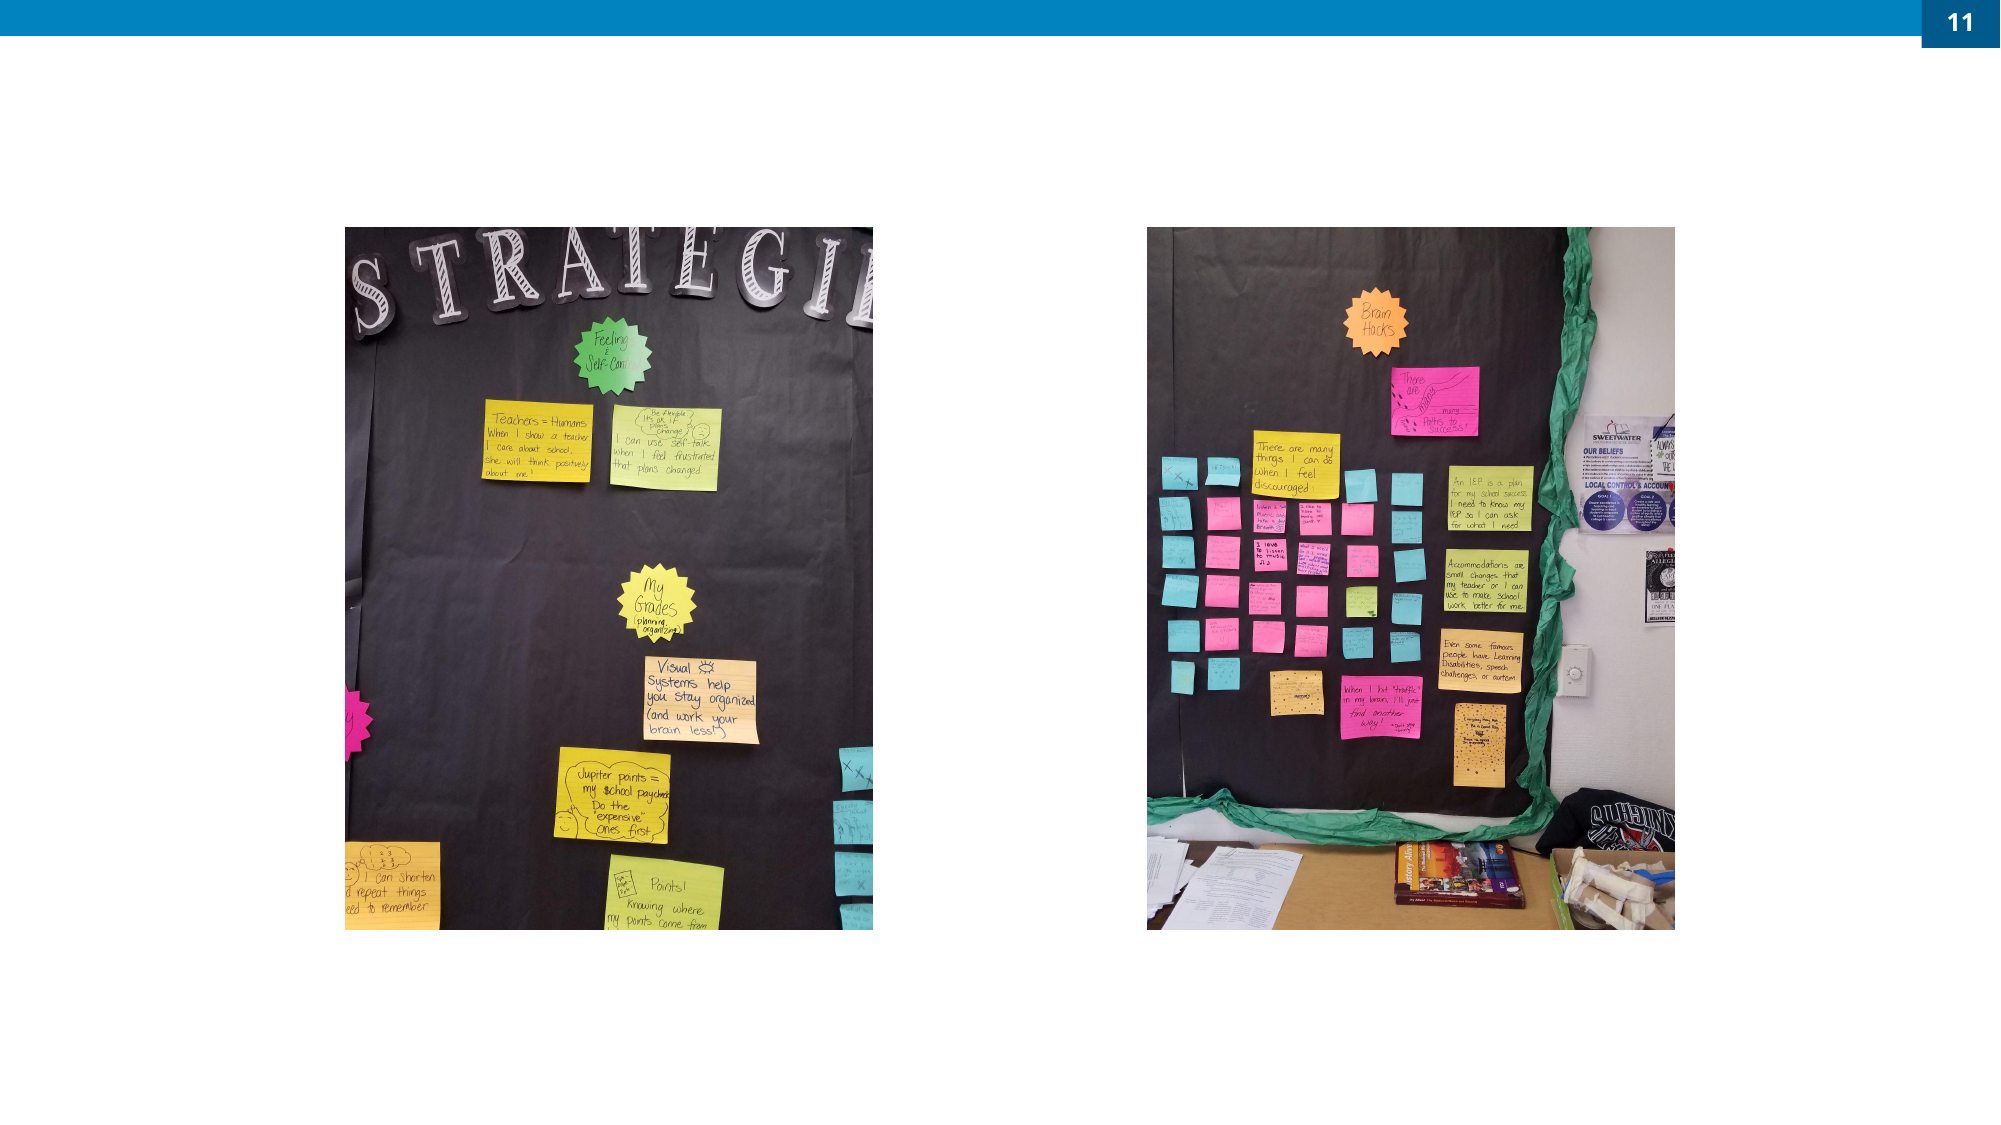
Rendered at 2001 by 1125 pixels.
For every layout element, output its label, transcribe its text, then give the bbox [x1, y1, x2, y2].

slide_number 11 [1921, 0, 2000, 48]
picture [1147, 227, 1675, 931]
picture [345, 227, 873, 931]
